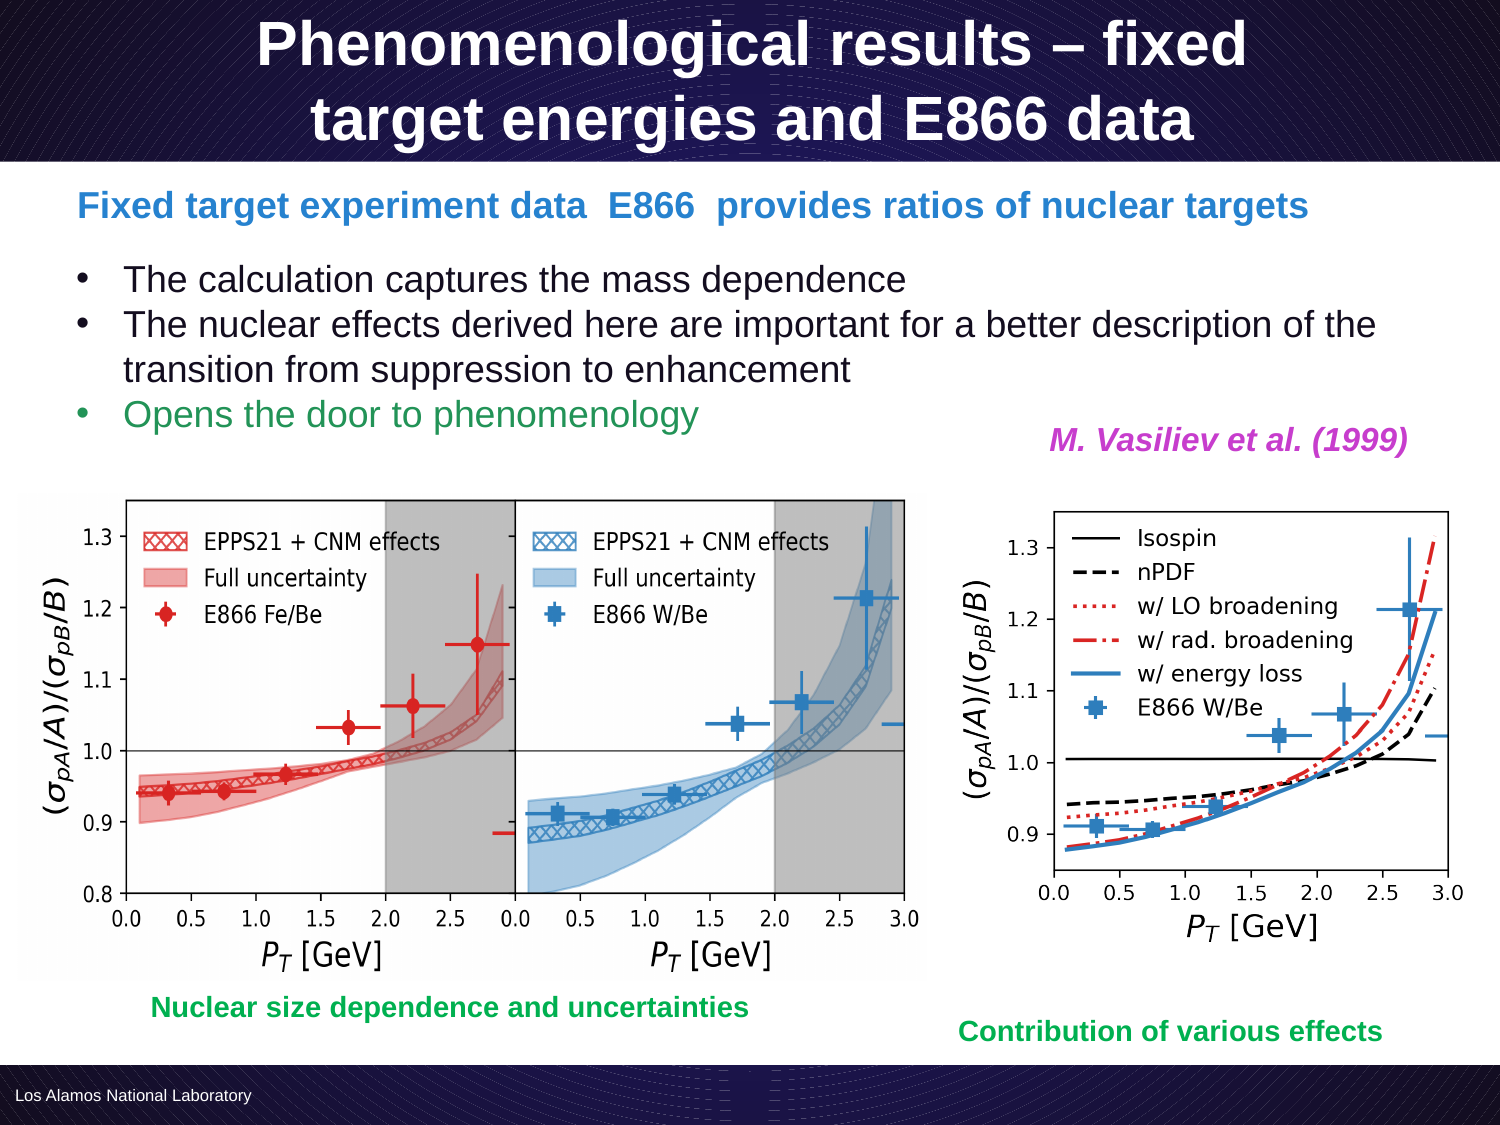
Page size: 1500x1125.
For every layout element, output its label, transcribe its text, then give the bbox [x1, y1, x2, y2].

text_box M. Vasiliev et al. (1999) [1034, 410, 1424, 466]
text_box Nuclear size dependence and uncertainties [135, 989, 808, 1031]
text_box Fixed target experiment data E866 provides ratios of nuclear targets [62, 173, 1478, 233]
footer Los Alamos National Laboratory [0, 1064, 544, 1125]
picture [943, 497, 1469, 963]
picture [17, 493, 927, 982]
title Phenomenological results – fixed target energies and E866 data [156, 0, 1350, 159]
text_box The calculation captures the mass dependence The nuclear effects derived here are important for a better description of the transition from suppression to enhancement Opens the door to phenomenology [61, 202, 1448, 443]
text_box Contribution of various effects [943, 1004, 1415, 1055]
